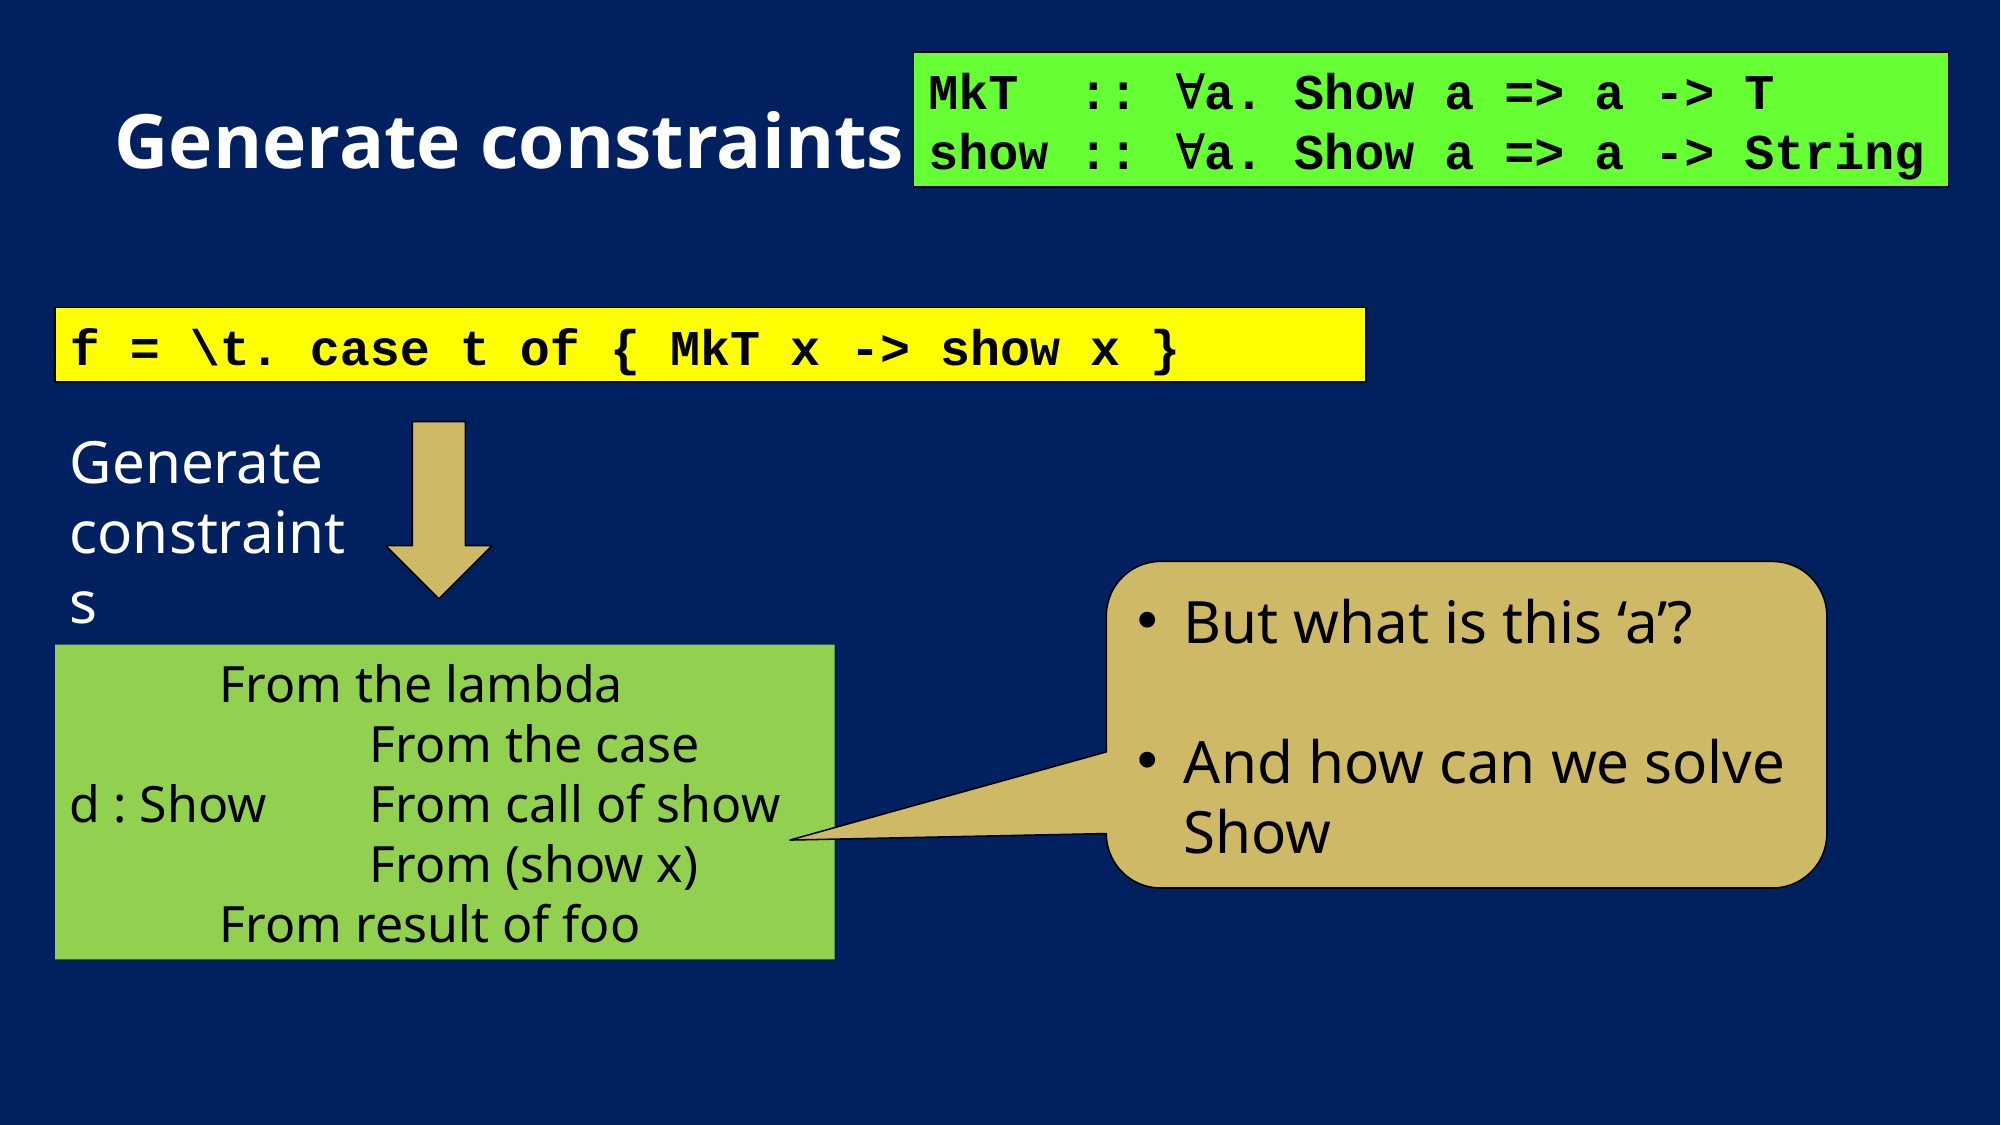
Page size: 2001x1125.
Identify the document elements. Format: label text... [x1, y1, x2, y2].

text_box Generate constraints [55, 417, 386, 643]
text_box MkT :: a. Show a => a -> T show :: a. Show a => a -> String [911, 50, 1951, 189]
text_box f = \t. case t of { MkT x -> show x } [53, 305, 1368, 384]
title Generate constraints [99, 45, 1900, 233]
text_box [383, 419, 494, 601]
